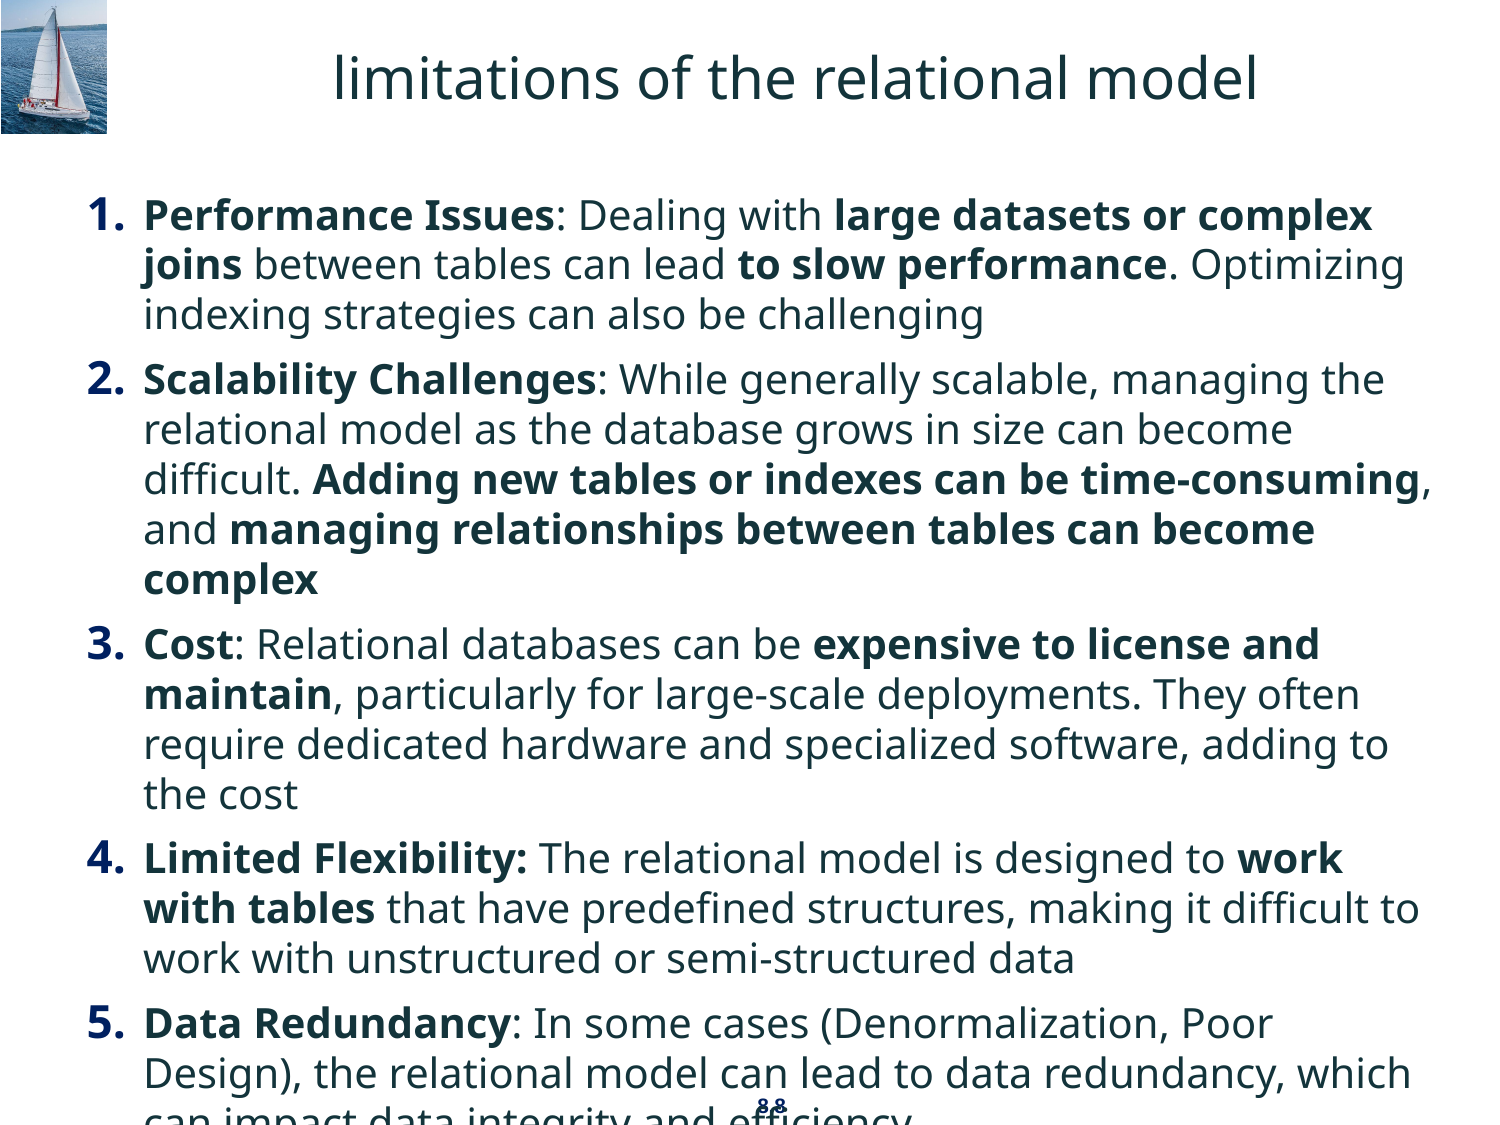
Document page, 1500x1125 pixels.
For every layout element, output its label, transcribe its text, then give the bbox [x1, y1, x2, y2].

list Performance Issues: Dealing with large datasets or complex joins between tables can lead to slow performance. Optimizing indexing strategies can also be challenging Scalability Challenges: While generally scalable, managing the relational model as the database grows in size can become difficult. Adding new tables or indexes can be time-consuming, and managing relationships between tables can become complex Cost: Relational databases can be expensive to license and maintain, particularly for large-scale deployments. They often require dedicated hardware and specialized software, adding to the cost Limited Flexibility: The relational model is designed to work with tables that have predefined structures, making it difficult to work with unstructured or semi-structured data Data Redundancy: In some cases (Denormalization, Poor Design), the relational model can lead to data redundancy, which can impact data integrity and efficiency [71, 180, 1451, 1062]
title limitations of the relational model [125, 18, 1452, 120]
picture [1, 0, 107, 134]
